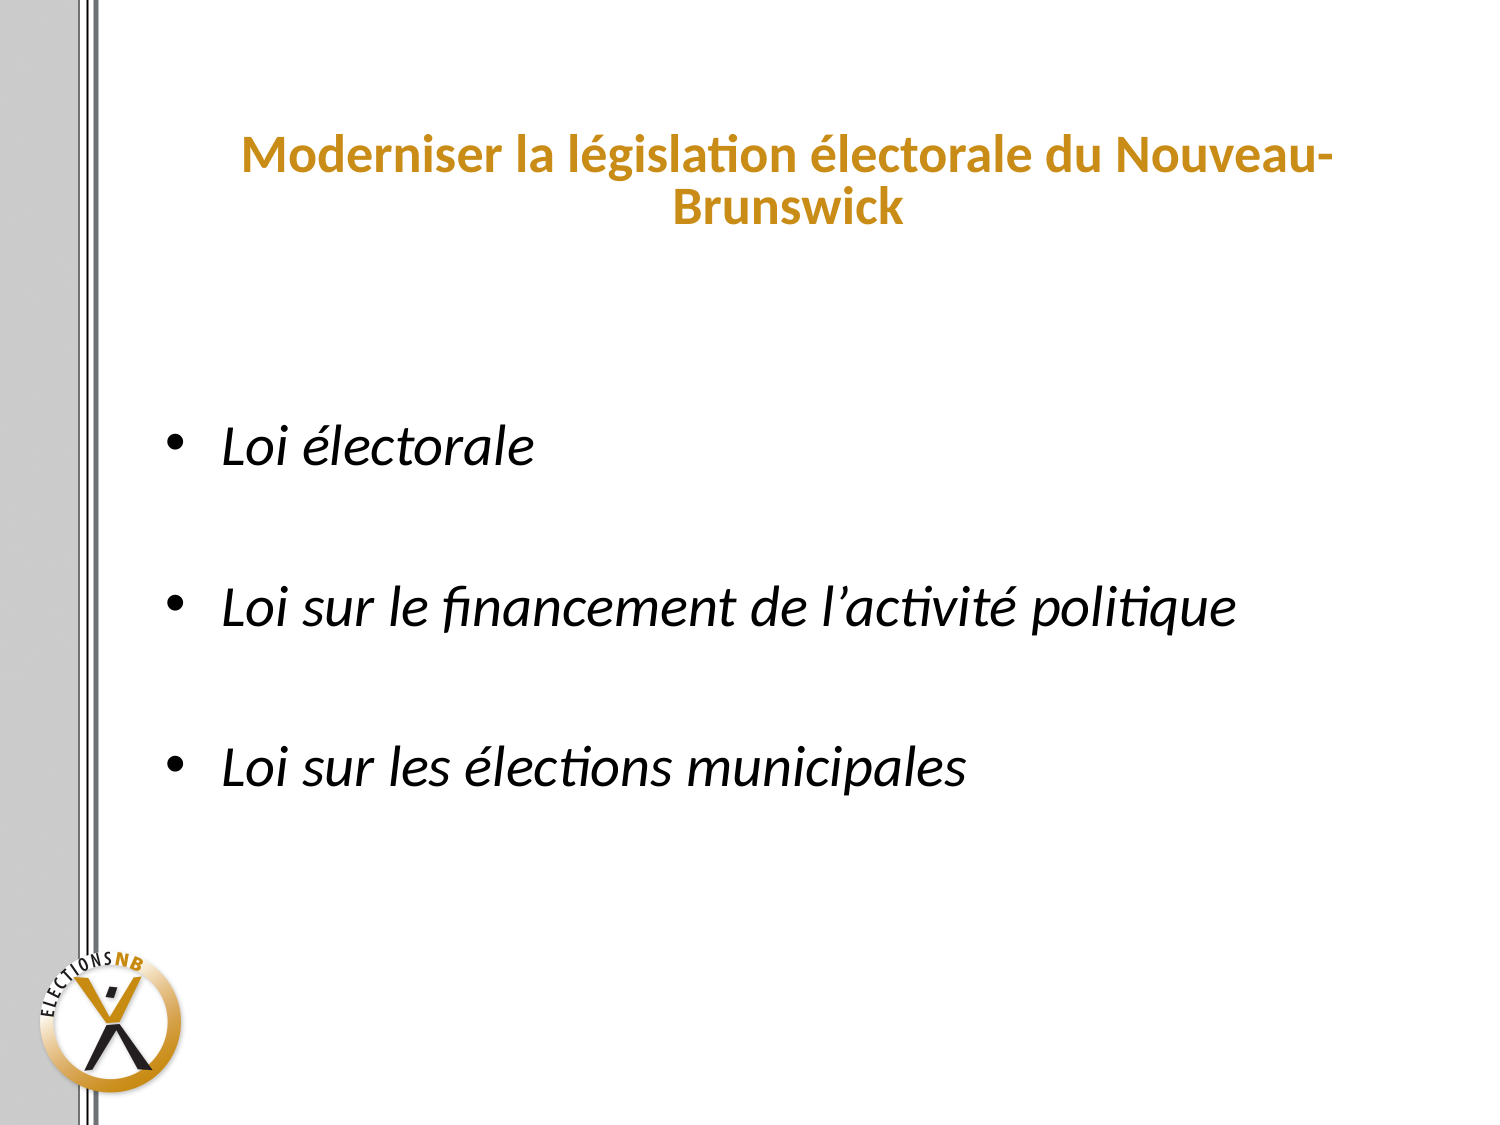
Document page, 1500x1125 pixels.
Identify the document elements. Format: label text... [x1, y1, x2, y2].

title Moderniser la législation électorale du Nouveau-Brunswick [113, 123, 1464, 311]
list Loi électorale Loi sur le financement de l’activité politique Loi sur les élections municipales [150, 329, 1500, 1125]
picture [0, 0, 1500, 1125]
